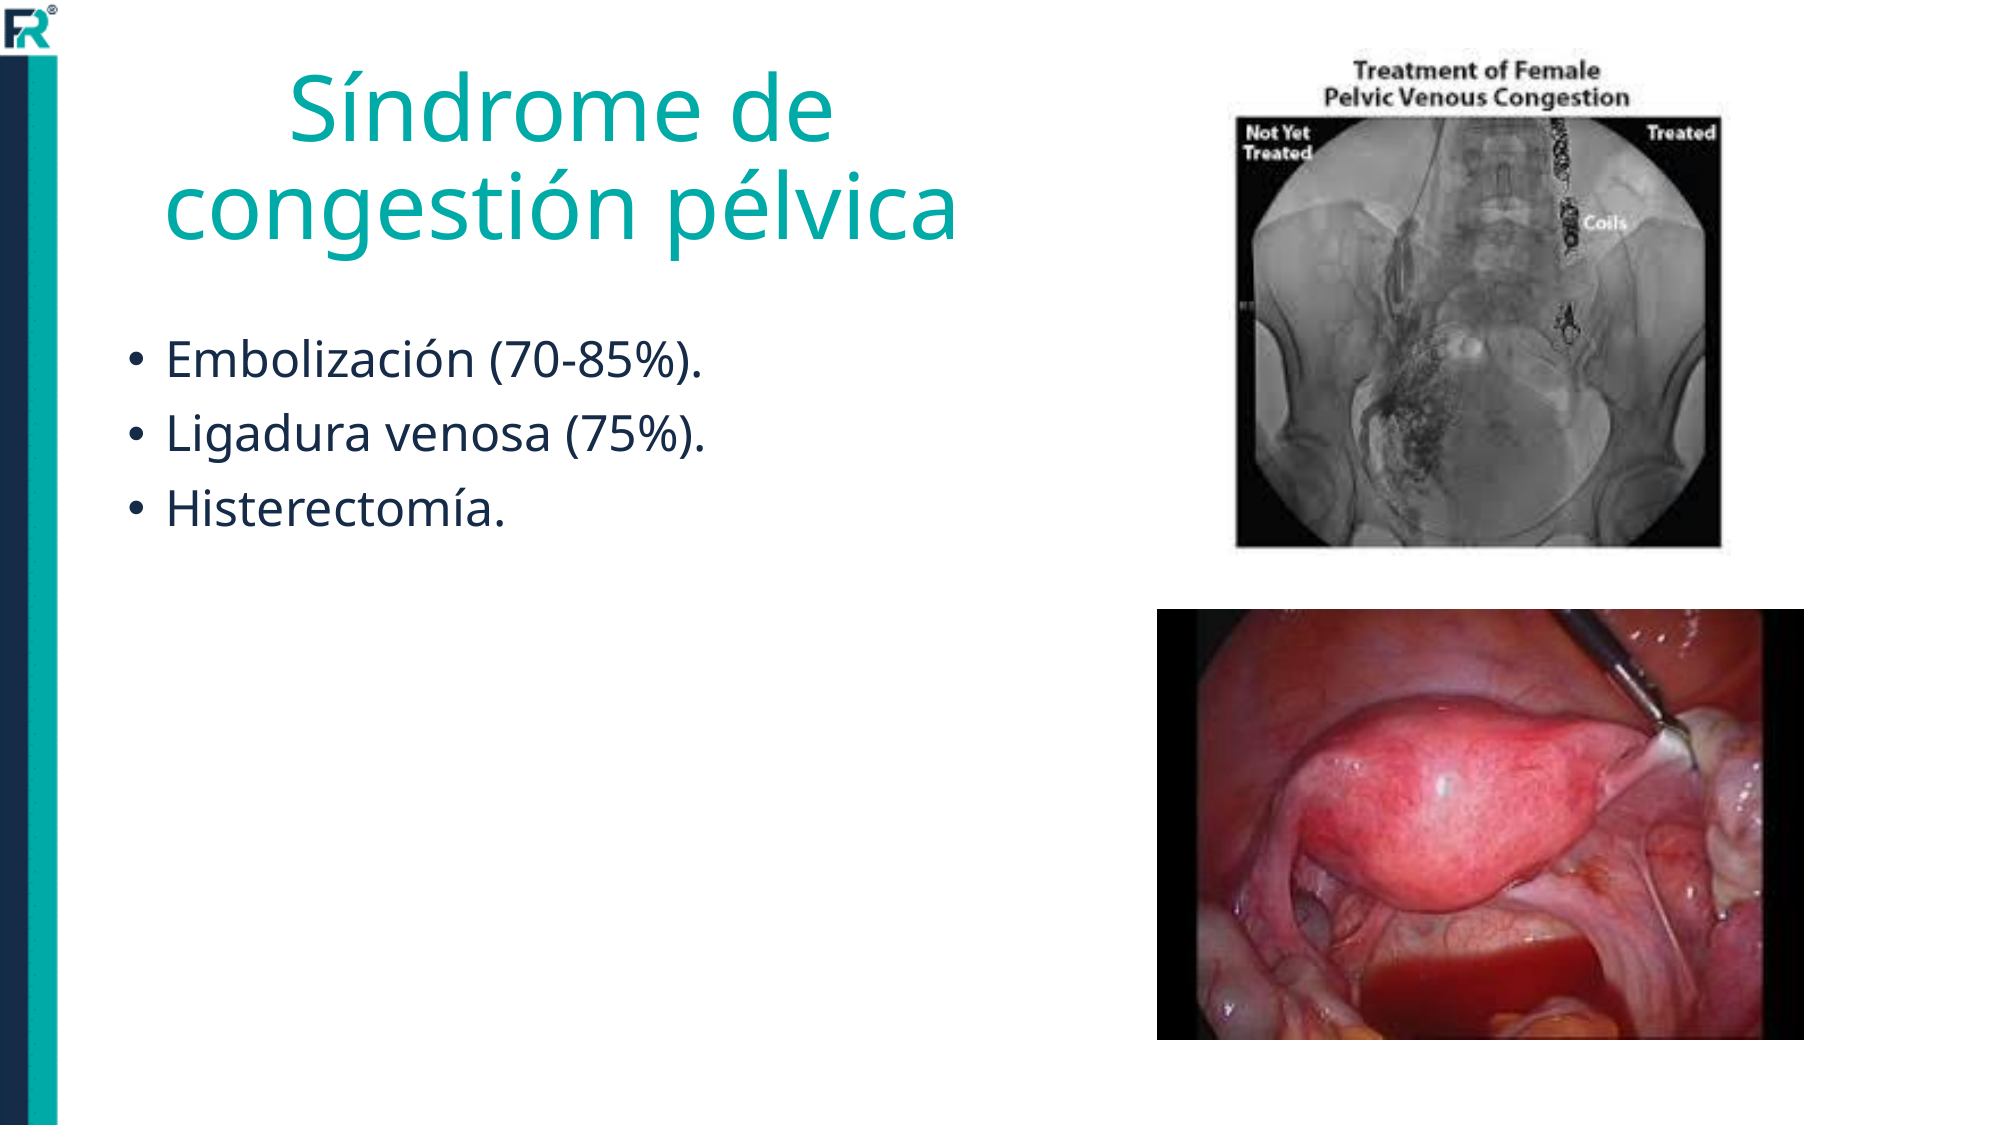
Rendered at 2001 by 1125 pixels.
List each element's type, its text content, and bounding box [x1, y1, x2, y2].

text_box Síndrome de congestión pélvica [112, 52, 1013, 270]
list Embolización (70-85%). Ligadura venosa (75%). Histerectomía. [112, 326, 975, 567]
picture [0, 0, 2001, 1125]
